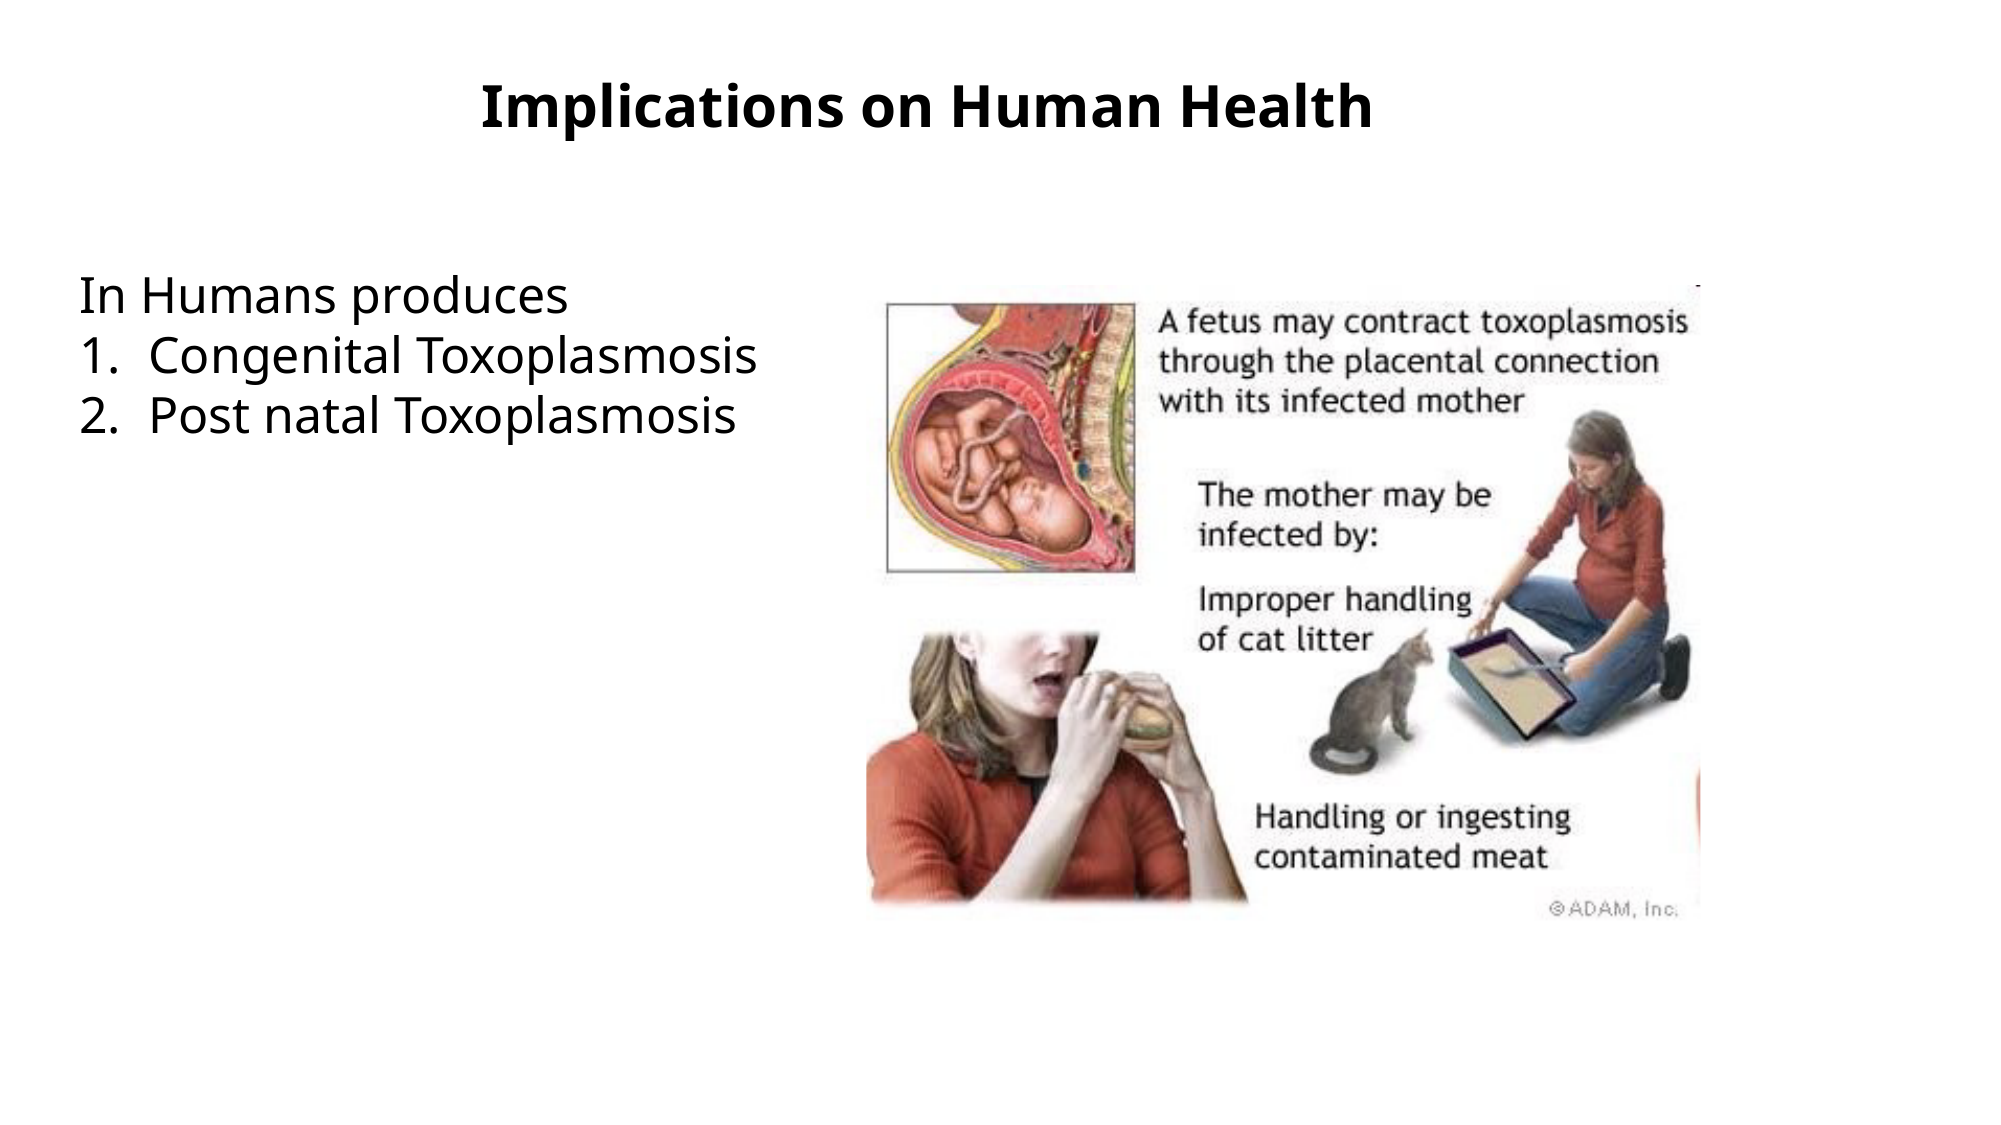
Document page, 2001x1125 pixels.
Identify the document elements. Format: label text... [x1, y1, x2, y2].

picture [866, 285, 1701, 952]
text_box In Humans produces Congenital Toxoplasmosis Post natal Toxoplasmosis [64, 256, 778, 451]
text_box Implications on Human Health [466, 61, 1389, 147]
